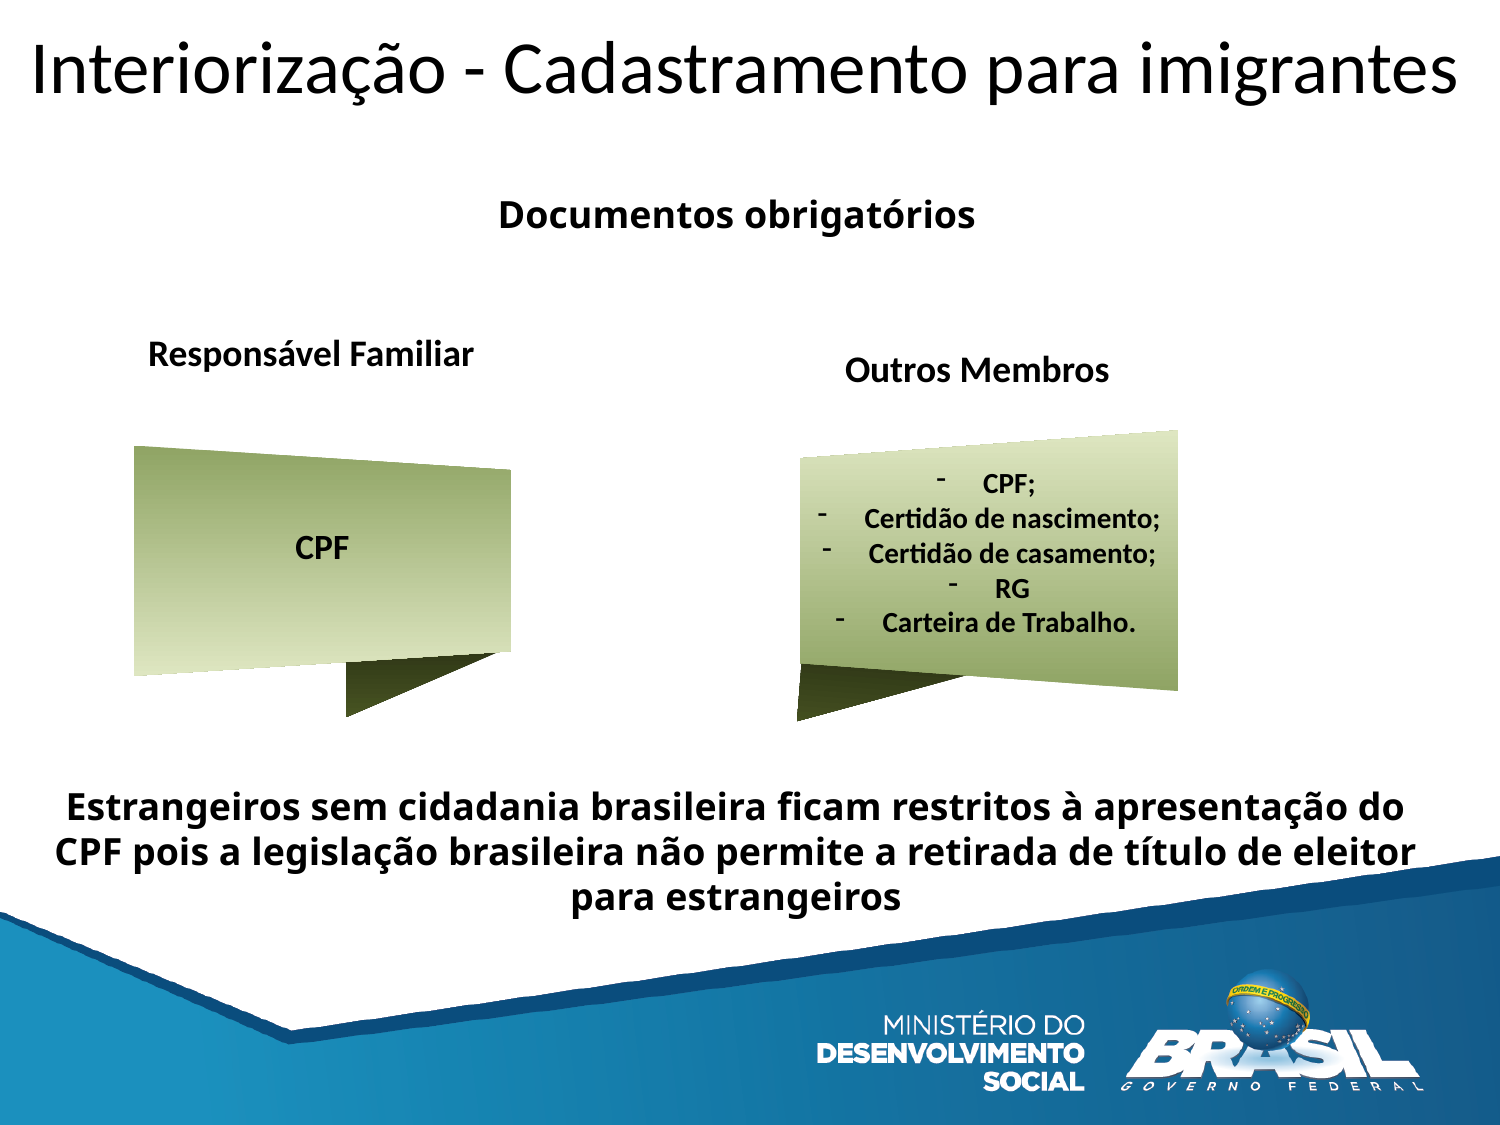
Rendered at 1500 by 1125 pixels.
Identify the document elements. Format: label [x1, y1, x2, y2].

picture [0, 0, 1500, 1125]
text_box [779, 430, 1199, 728]
text_box [133, 445, 512, 718]
